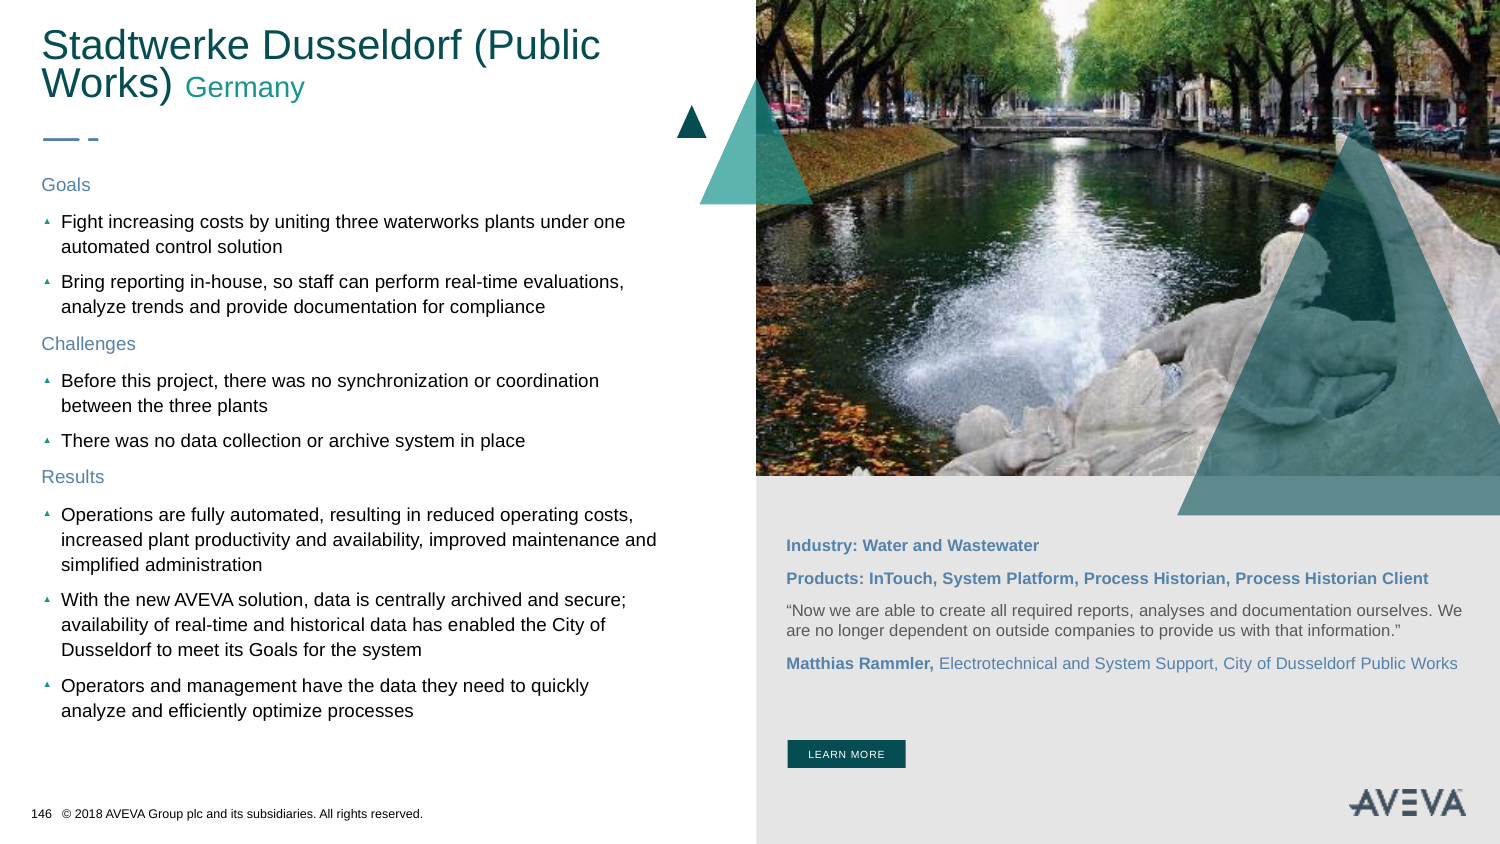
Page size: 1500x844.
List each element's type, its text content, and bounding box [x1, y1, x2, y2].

list Industry: Water and Wastewater Products: InTouch, System Platform, Process Historian, Process Historian Client “Now we are able to create all required reports, analyses and documentation ourselves. We are no longer dependent on outside companies to provide us with that information.” Matthias Rammler, Electrotechnical and System Support, City of Dusseldorf Public Works [756, 516, 1500, 844]
picture [756, 0, 1500, 77]
list Stadtwerke Dusseldorf (Public Works) Germany [41, 30, 657, 127]
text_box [676, 77, 1500, 516]
footer © 2018 AVEVA Group plc and its subsidiaries. All rights reserved. [62, 806, 946, 829]
list Goals Fight increasing costs by uniting three waterworks plants under one automated control solution Bring reporting in-house, so staff can perform real-time evaluations, analyze trends and provide documentation for compliance Challenges Before this project, there was no synchronization or coordination between the three plants There was no data collection or archive system in place Results Operations are fully automated, resulting in reduced operating costs, increased plant productivity and availability, improved maintenance and simplified administration With the new AVEVA solution, data is centrally archived and secure; availability of real-time and historical data has enabled the City of Dusseldorf to meet its Goals for the system Operators and management have the data they need to quickly analyze and efficiently optimize processes [41, 172, 657, 734]
text_box LEARN MORE [787, 739, 907, 769]
